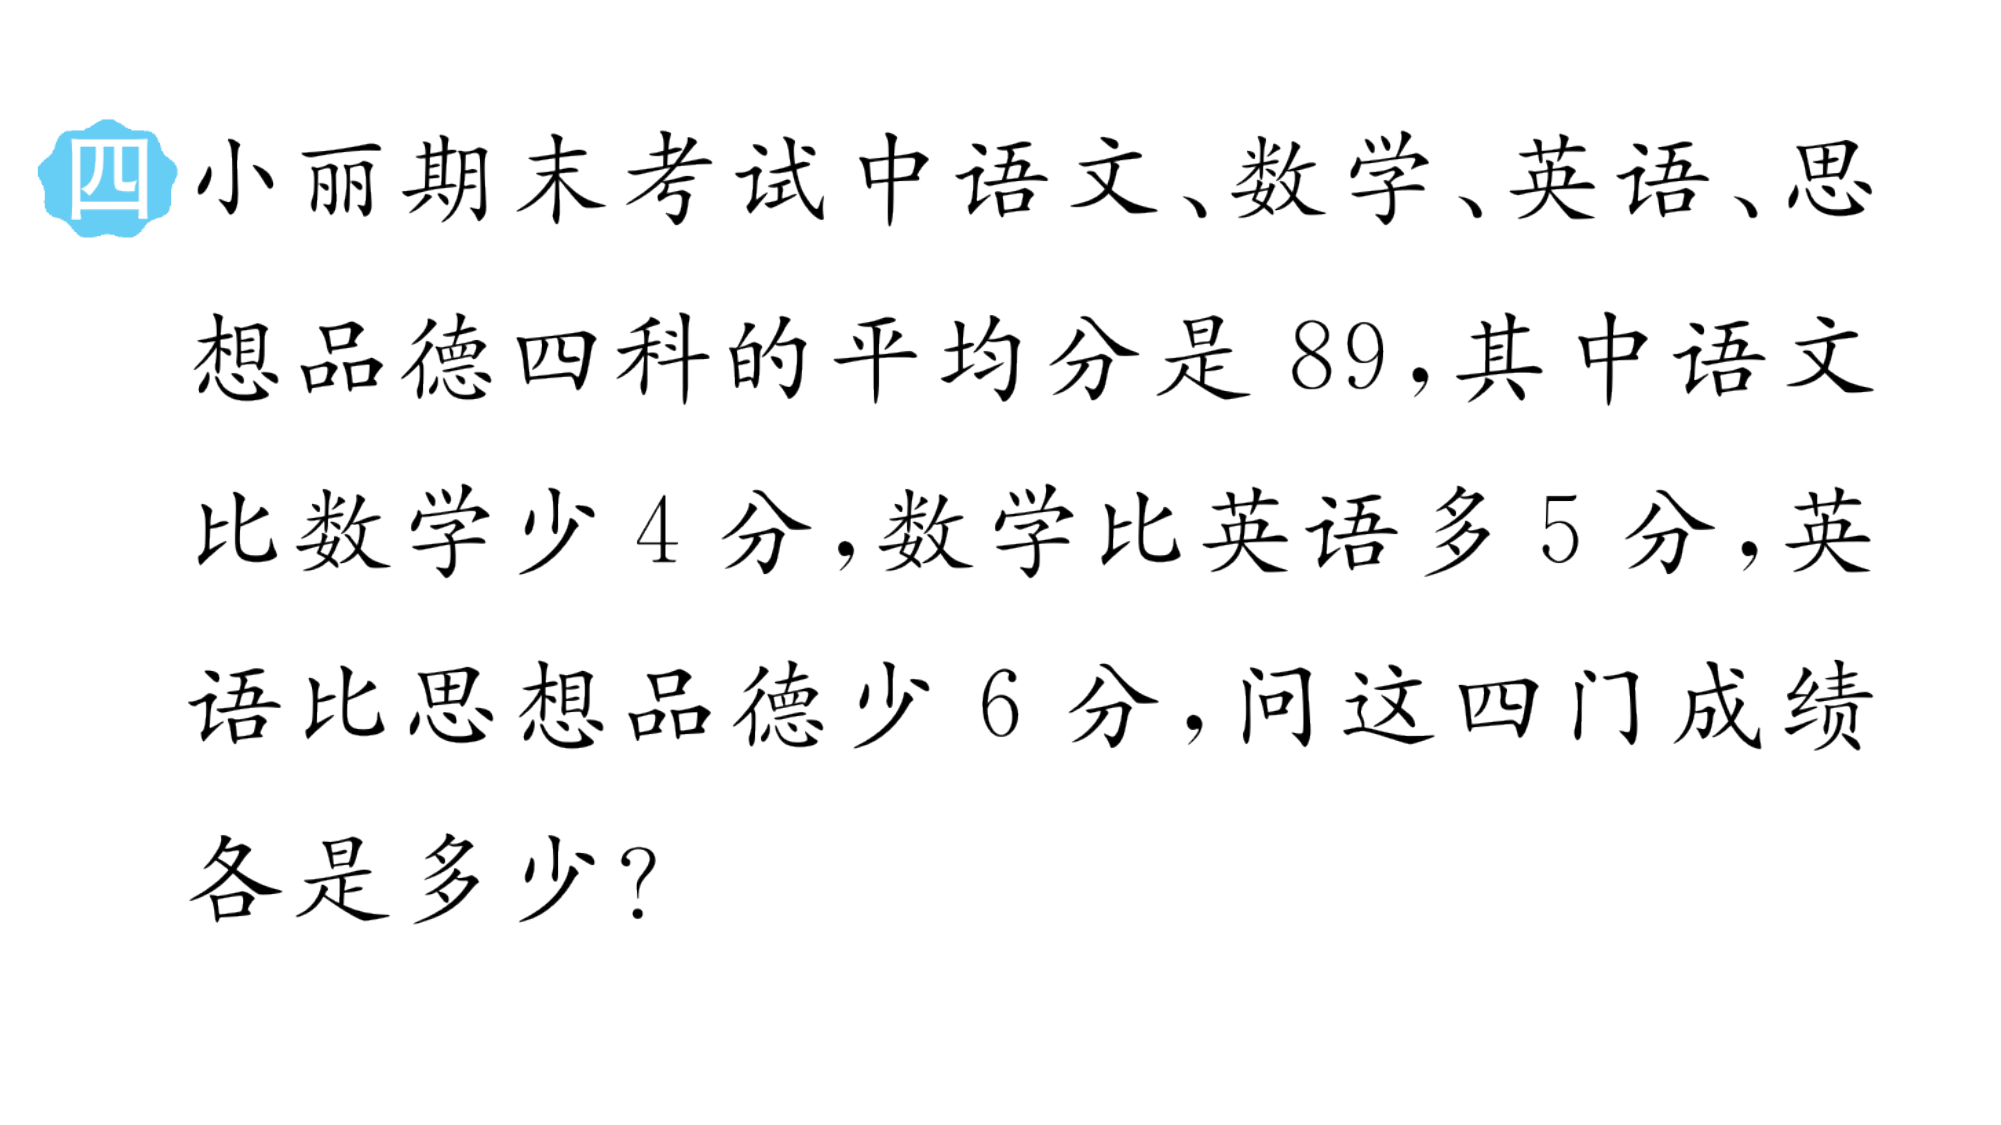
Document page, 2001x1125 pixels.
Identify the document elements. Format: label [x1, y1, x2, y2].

picture [31, 89, 1922, 962]
